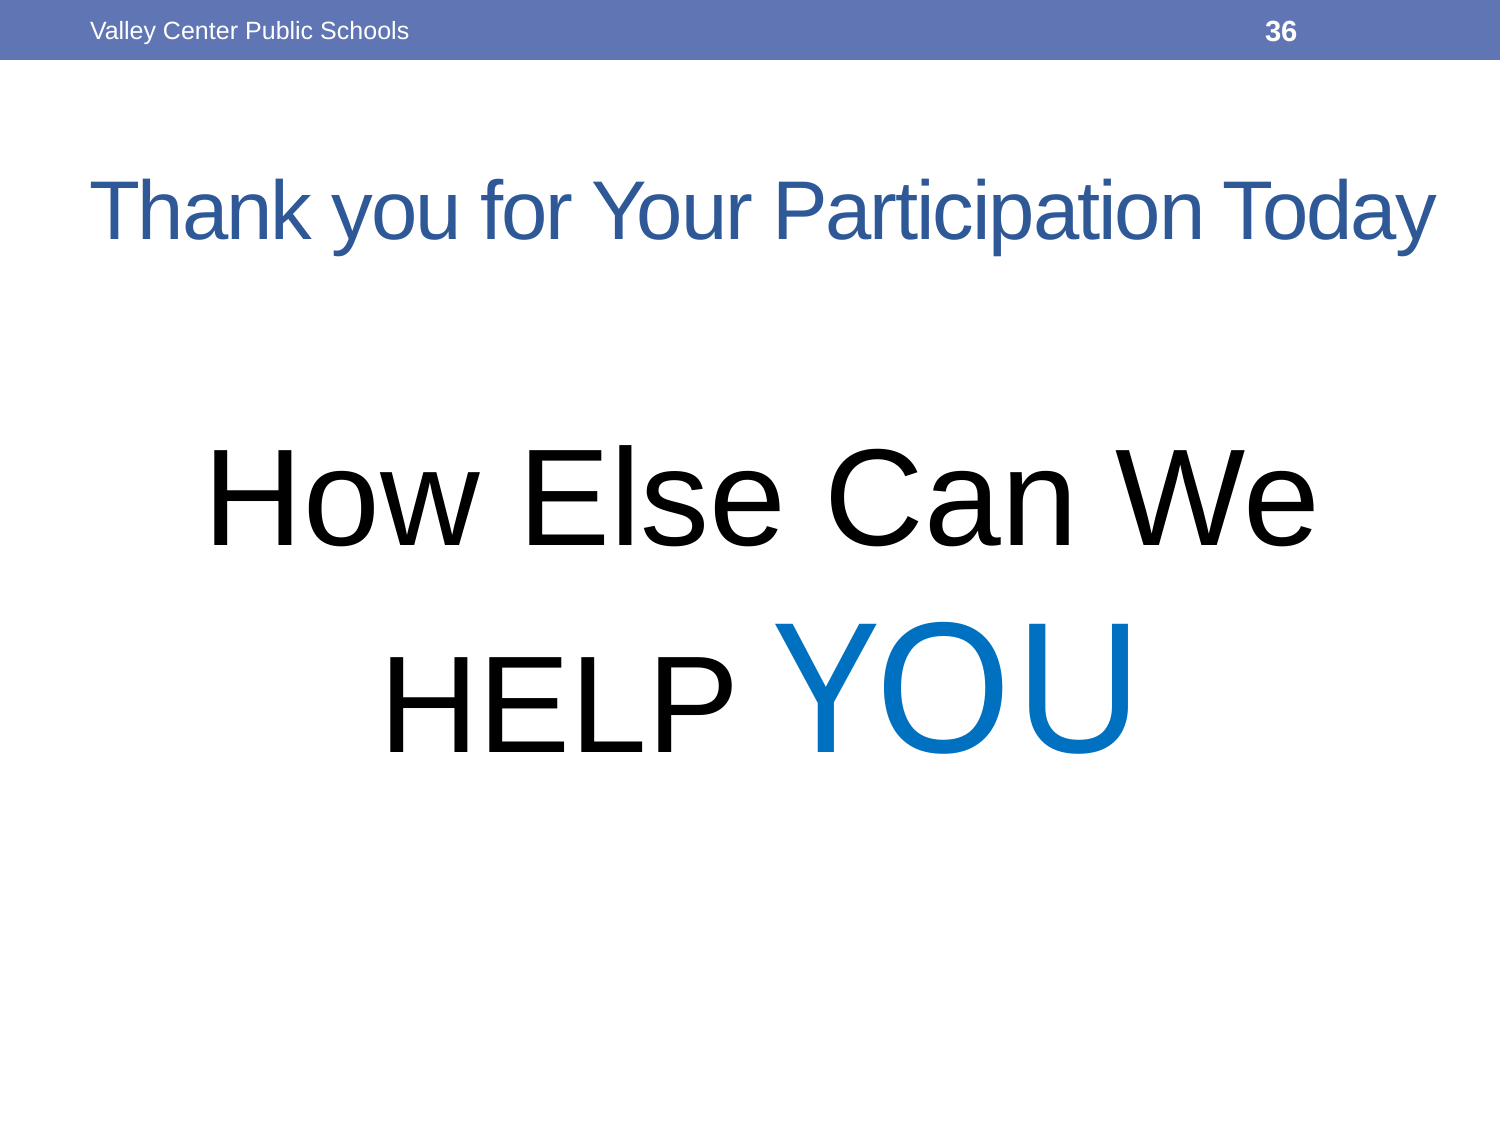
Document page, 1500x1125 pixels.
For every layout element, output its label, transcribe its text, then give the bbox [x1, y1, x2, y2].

slide_number Valley Center Public Schools [75, 3, 550, 57]
slide_number 36 [1250, 3, 1425, 57]
title Thank you for Your Participation Today [32, 125, 1495, 288]
list How Else Can We HELP YOU [87, 399, 1438, 800]
